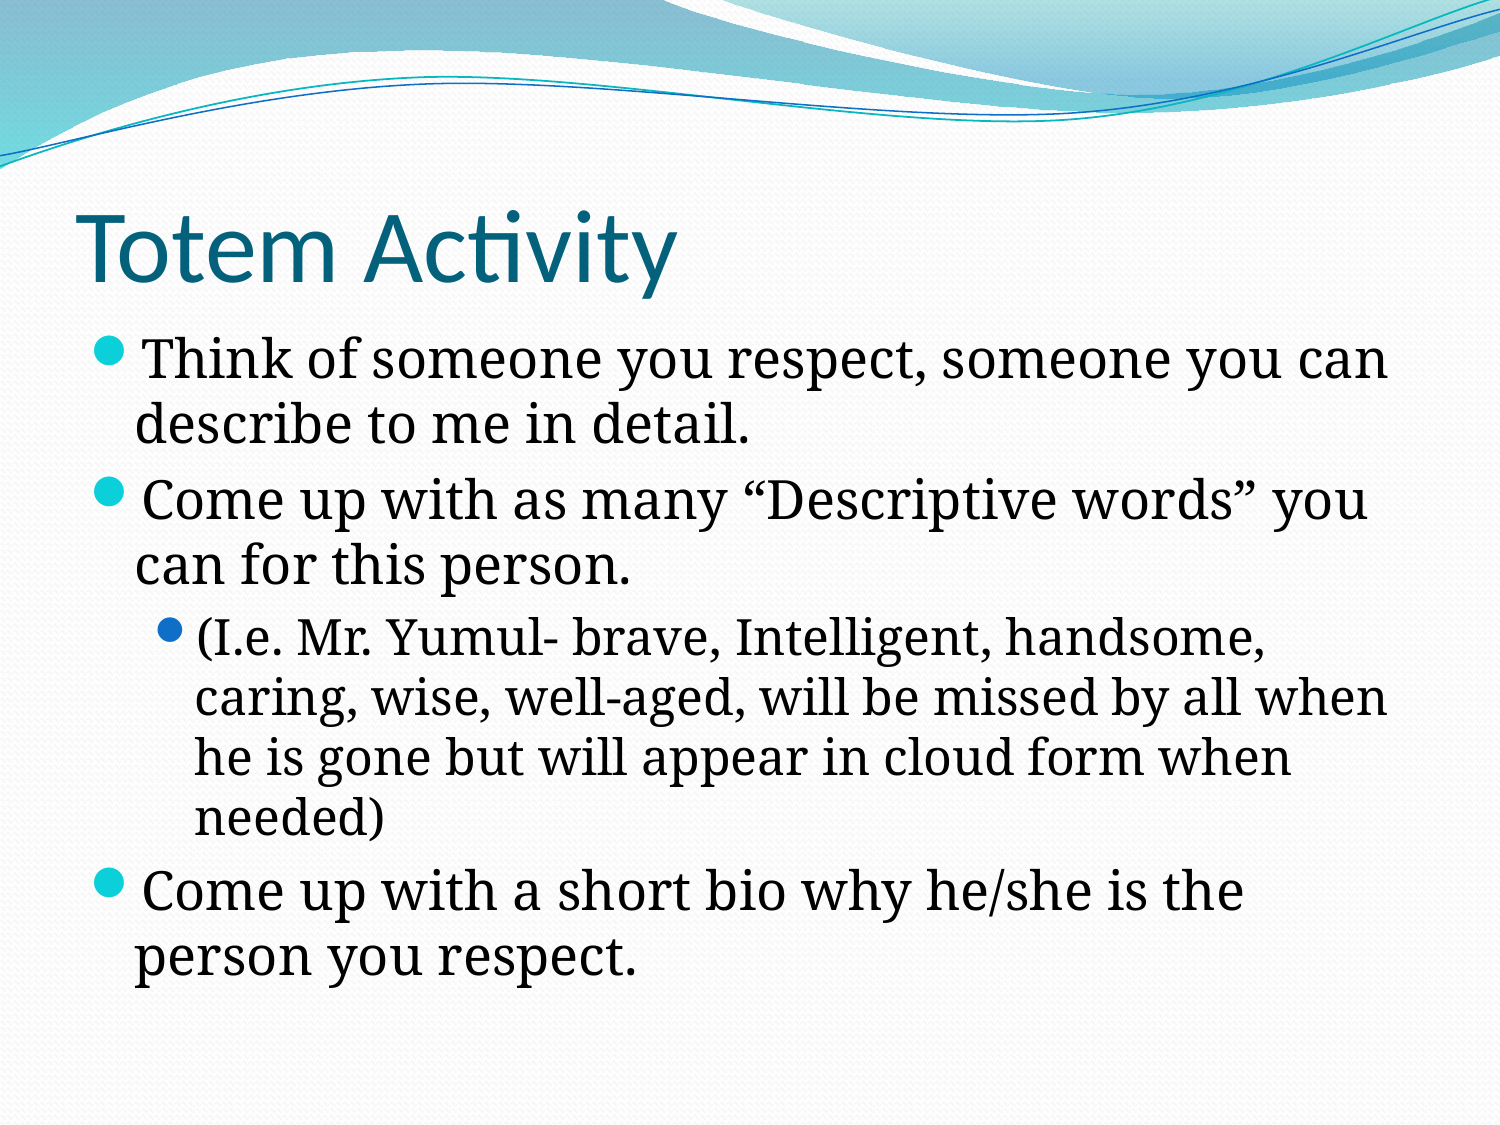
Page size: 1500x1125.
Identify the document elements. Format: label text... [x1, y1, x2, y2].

list Think of someone you respect, someone you can describe to me in detail. Come up with as many “Descriptive words” you can for this person. (I.e. Mr. Yumul- brave, Intelligent, handsome, caring, wise, well-aged, will be missed by all when he is gone but will appear in cloud form when needed) Come up with a short bio why he/she is the person you respect. [75, 317, 1425, 1038]
title Totem Activity [75, 115, 1425, 303]
